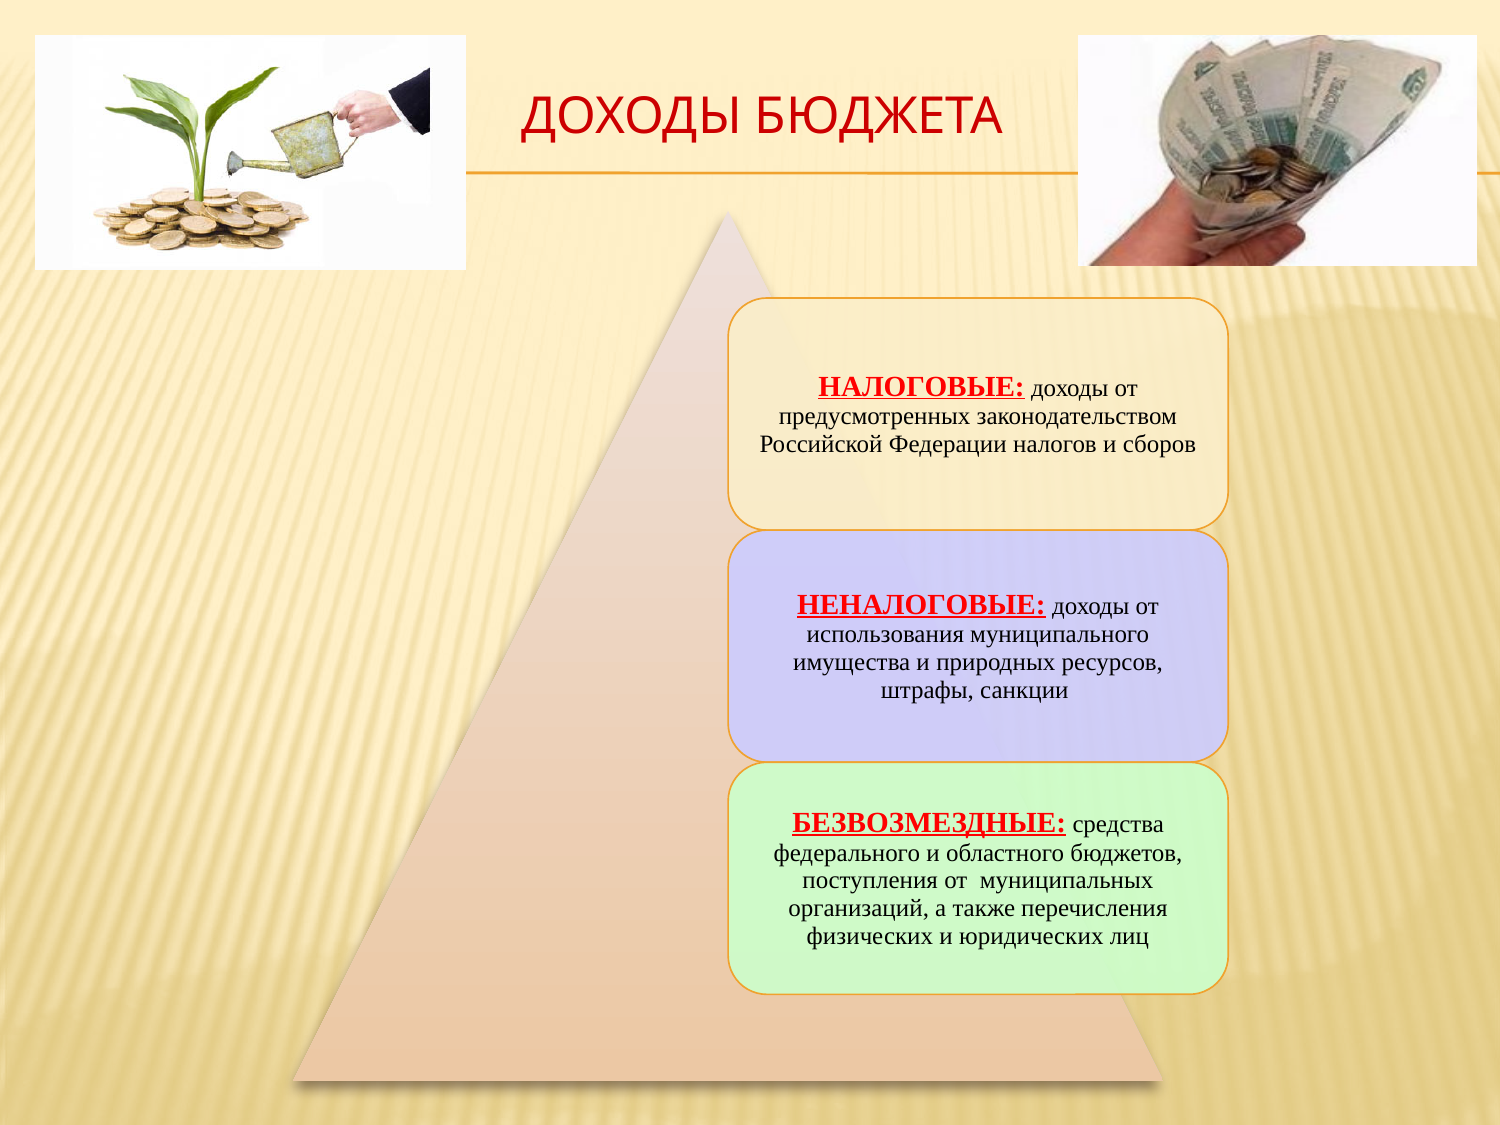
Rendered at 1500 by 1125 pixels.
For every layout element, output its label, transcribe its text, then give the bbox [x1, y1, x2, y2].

picture [1077, 34, 1477, 267]
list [34, 34, 466, 270]
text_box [292, 210, 1229, 1082]
title ДОХОДЫ БЮДЖЕТА [475, 75, 1067, 208]
table_cell 99,5 [285, 214, 292, 270]
